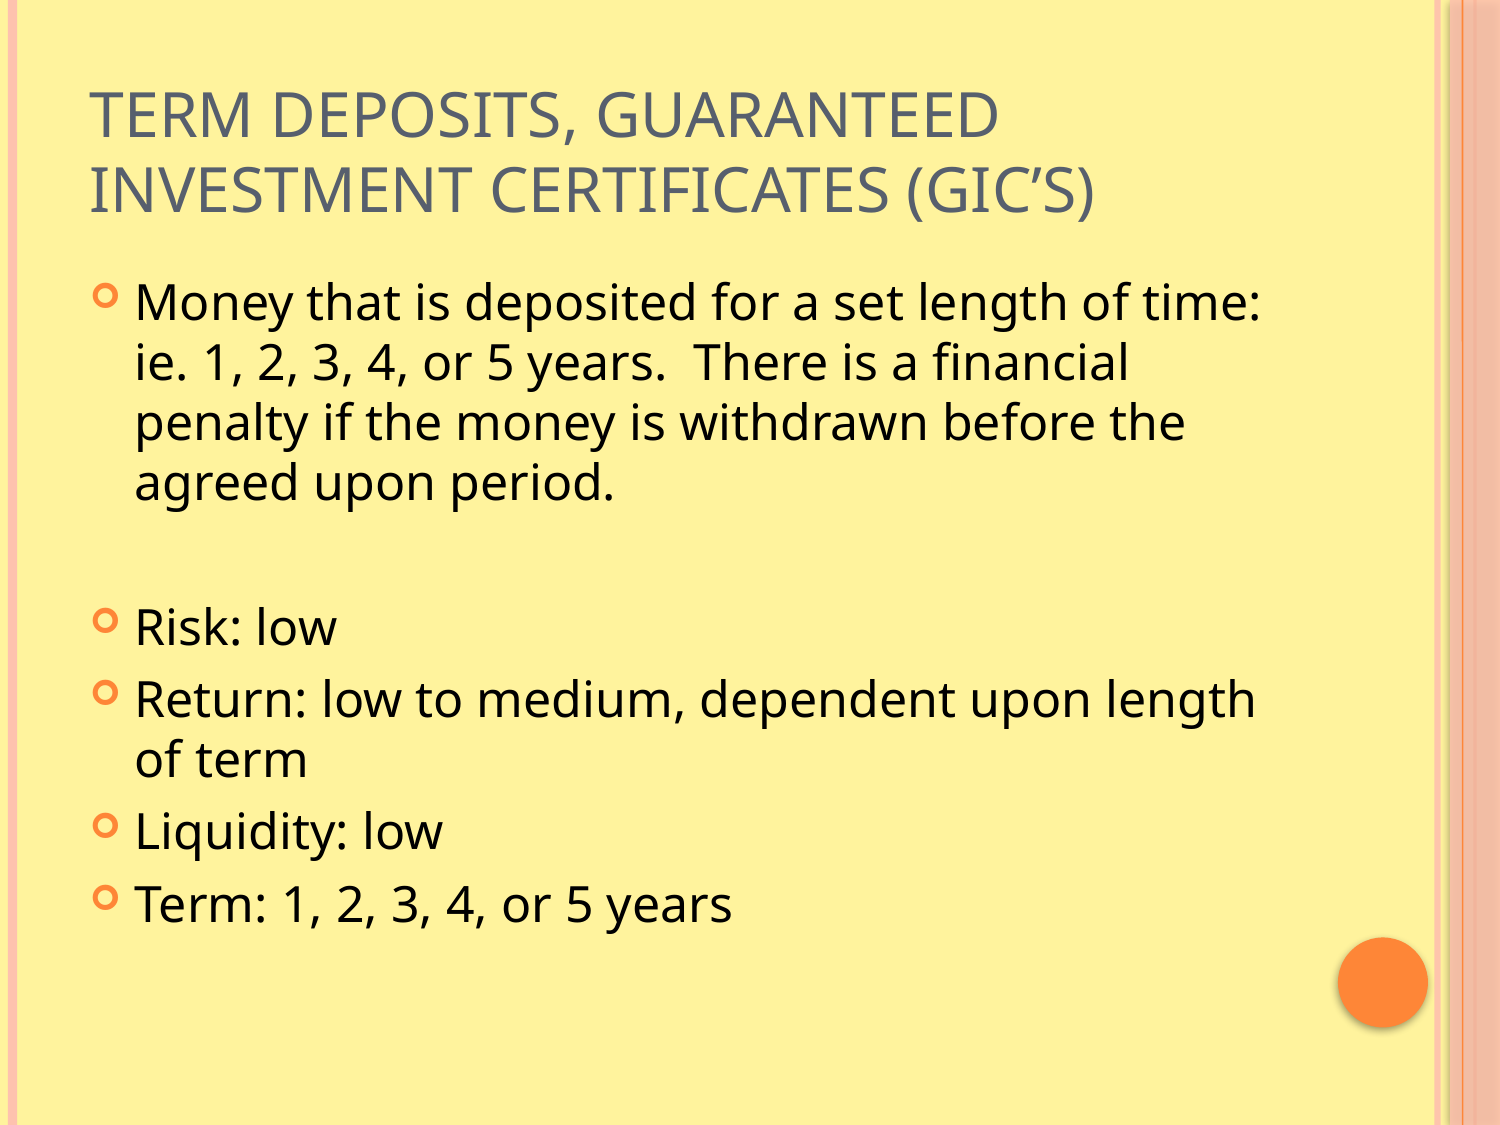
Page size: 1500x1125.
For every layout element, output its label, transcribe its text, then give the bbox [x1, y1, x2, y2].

list Money that is deposited for a set length of time: ie. 1, 2, 3, 4, or 5 years. There is a financial penalty if the money is withdrawn before the agreed upon period. Risk: low Return: low to medium, dependent upon length of term Liquidity: low Term: 1, 2, 3, 4, or 5 years [75, 262, 1300, 1062]
title Term Deposits, Guaranteed Investment Certificates (GIC’s) [75, 45, 1300, 233]
